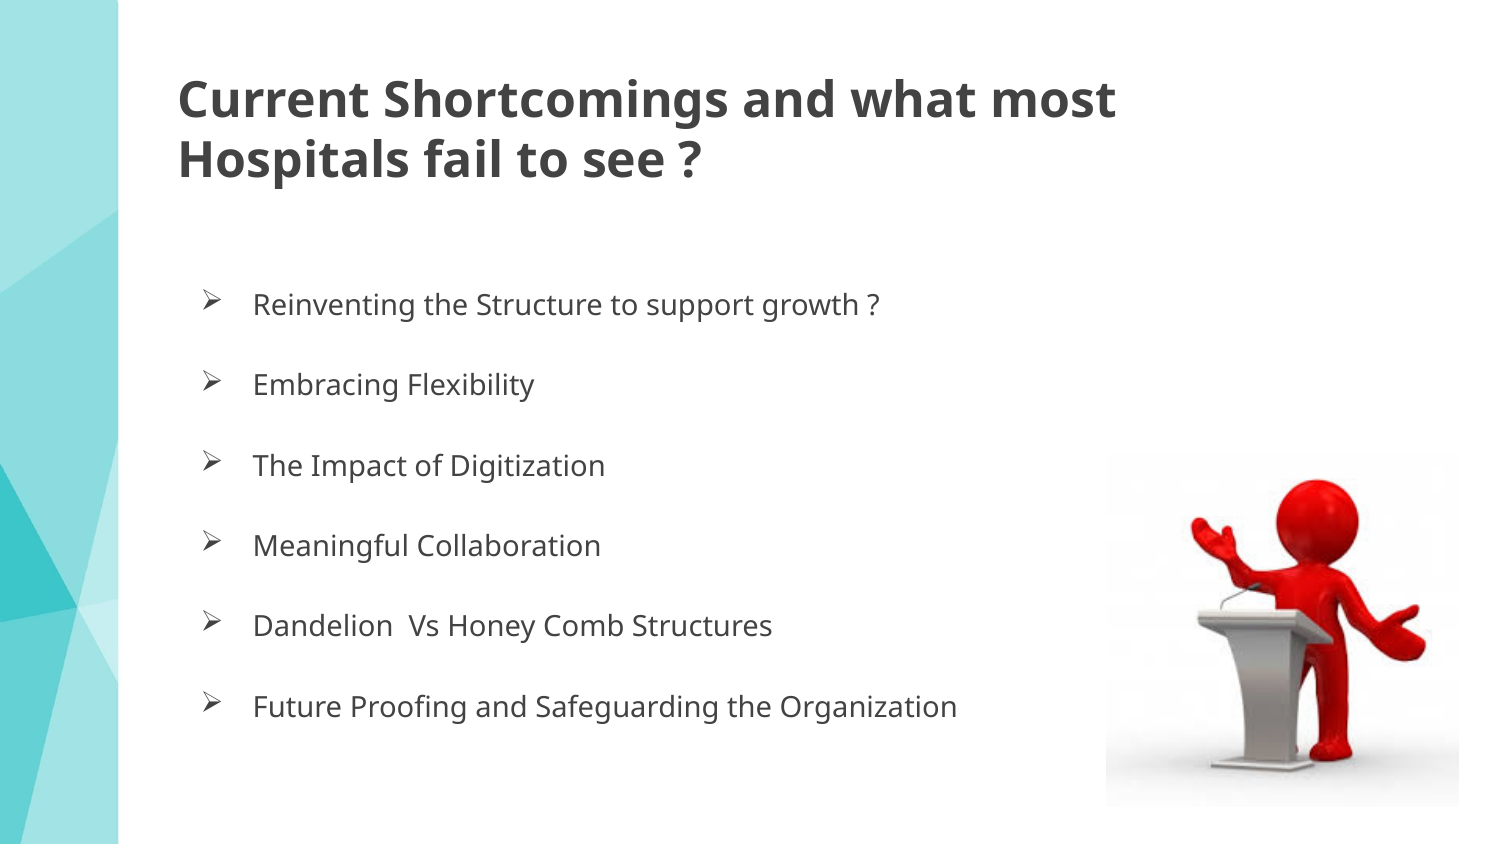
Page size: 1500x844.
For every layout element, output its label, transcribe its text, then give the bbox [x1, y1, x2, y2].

picture [0, 0, 1500, 844]
title Current Shortcomings and what most Hospitals fail to see ? [162, 88, 1338, 167]
list Reinventing the Structure to support growth ? Embracing Flexibility The Impact of Digitization Meaningful Collaboration Dandelion Vs Honey Comb Structures Future Proofing and Safeguarding the Organization [162, 266, 1338, 756]
